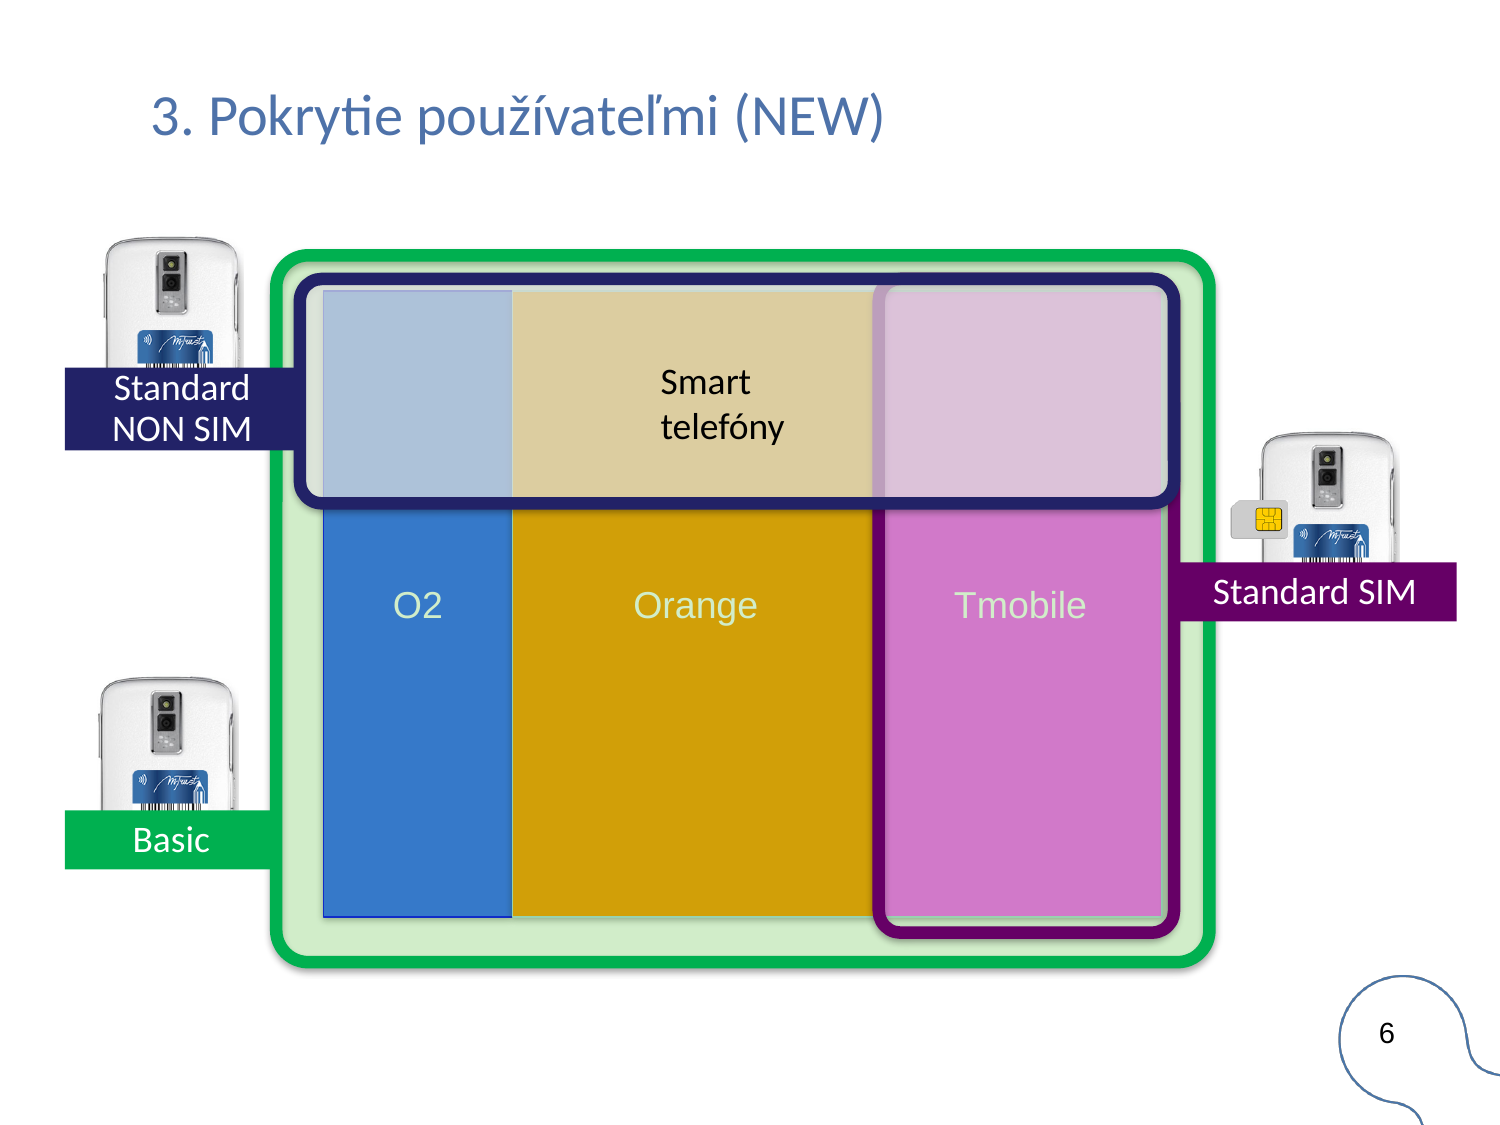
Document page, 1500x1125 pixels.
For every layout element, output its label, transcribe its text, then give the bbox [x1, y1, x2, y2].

text_box [299, 278, 1175, 505]
text_box Standard SIM [1173, 562, 1457, 622]
text_box Smart telefóny [645, 349, 800, 455]
picture [94, 673, 240, 811]
picture [1337, 973, 1500, 1125]
text_box Standard NON SIM [64, 367, 300, 451]
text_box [1229, 427, 1401, 566]
text_box [275, 254, 1211, 562]
text_box Basic [64, 810, 278, 870]
title 3. Pokrytie používateľmi (NEW) [135, 54, 1395, 180]
text_box [877, 499, 1175, 934]
text_box [275, 451, 1211, 963]
picture [98, 233, 244, 372]
